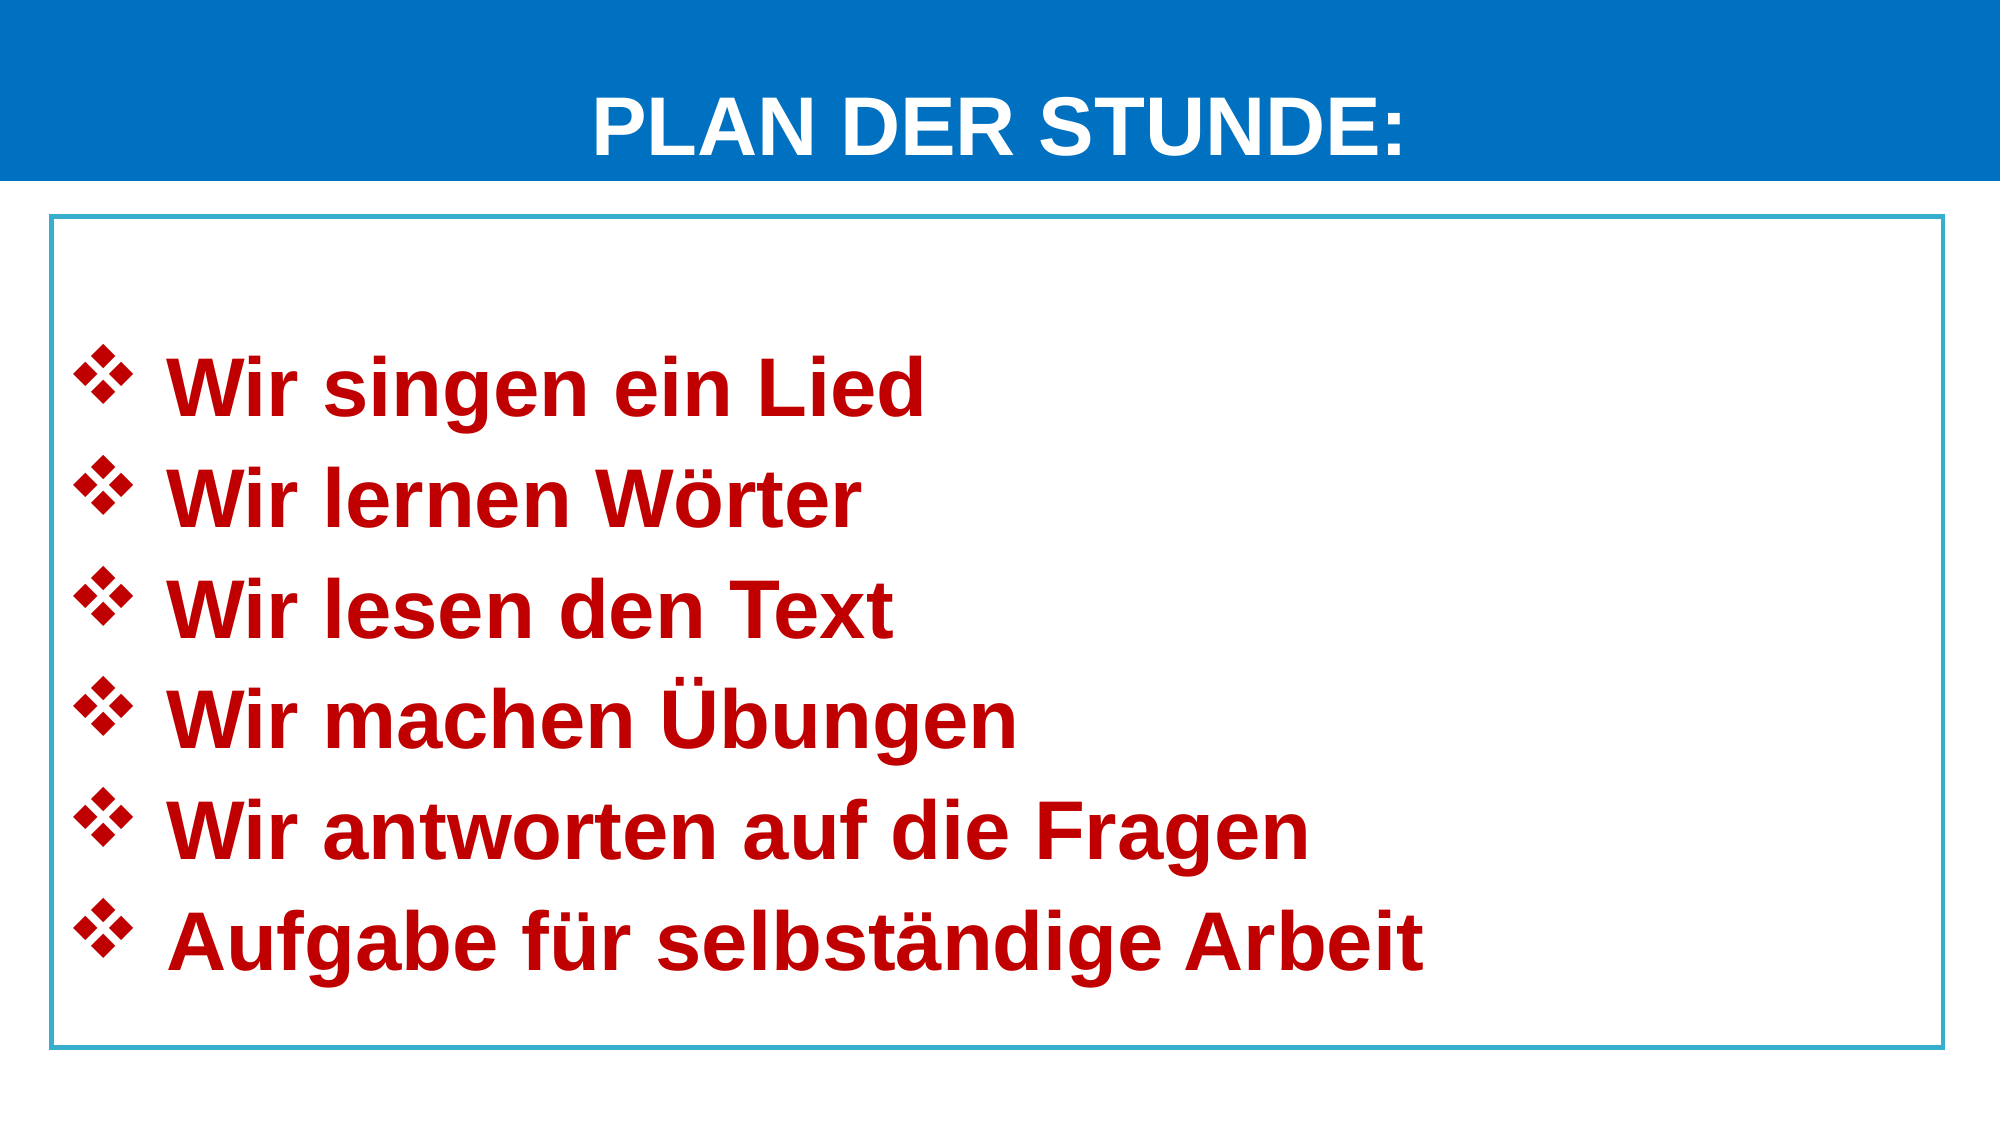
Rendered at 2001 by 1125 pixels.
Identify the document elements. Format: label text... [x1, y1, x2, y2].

subtitle Wir singen ein Lied Wir lernen Wörter Wir lesen den Text Wir machen Übungen Wir antworten auf die Fragen Aufgabe für selbständige Arbeit [51, 216, 1944, 1049]
title PLAN DER STUNDE: [0, 0, 2000, 181]
